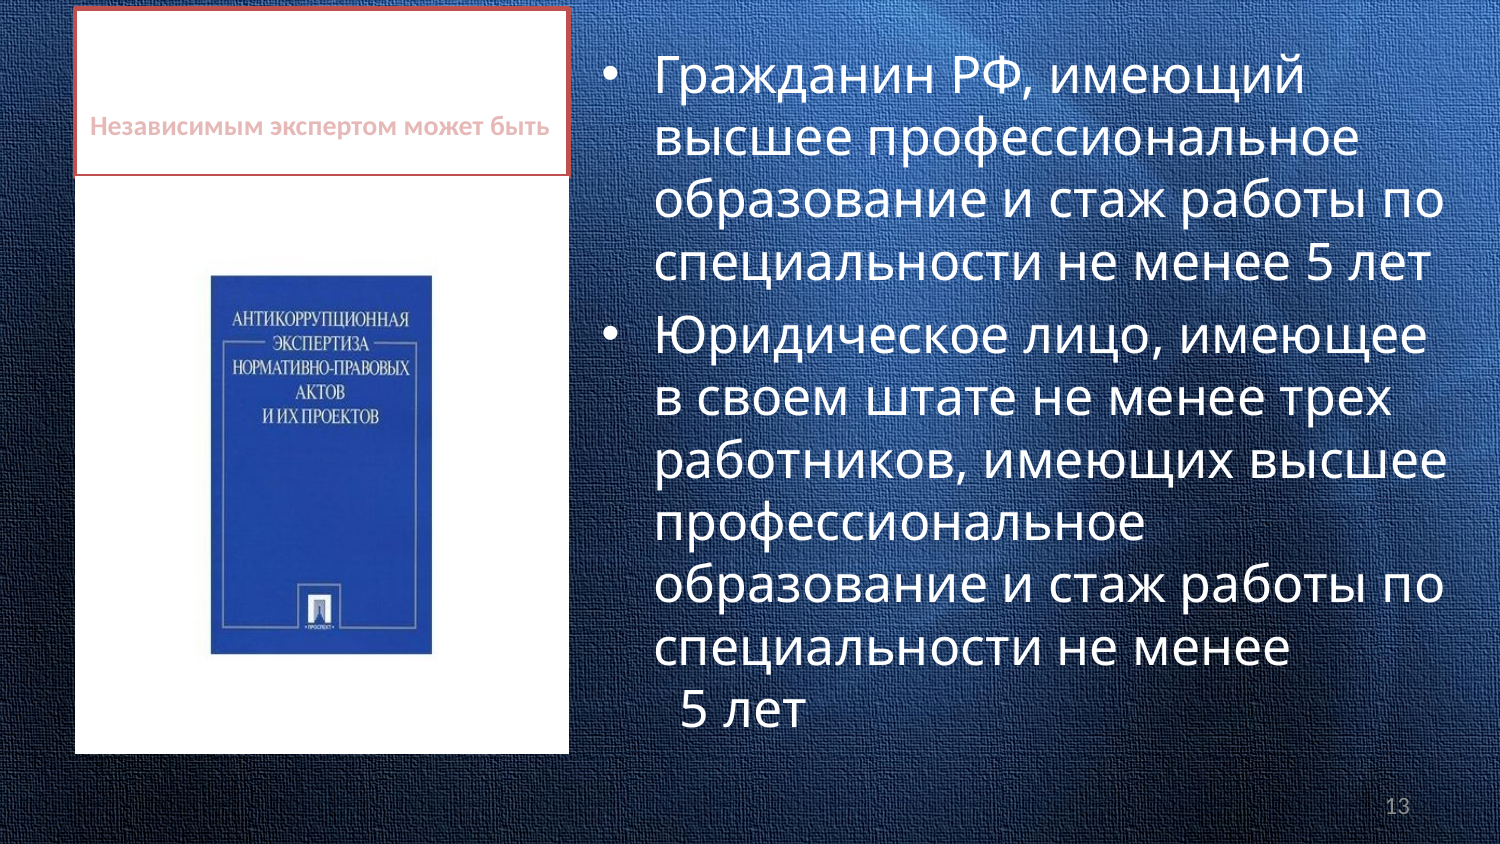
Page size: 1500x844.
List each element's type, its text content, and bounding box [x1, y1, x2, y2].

slide_number 13 [1074, 782, 1425, 827]
title Независимым экспертом может быть [73, 6, 571, 177]
list Гражданин РФ, имеющий высшее профессиональное образование и стаж работы по специальности не менее 5 лет Юридическое лицо, имеющее в своем штате не менее трех работников, имеющих высшее профессиональное образование и стаж работы по специальности не менее 5 лет [586, 33, 1471, 754]
picture [0, 0, 1500, 844]
